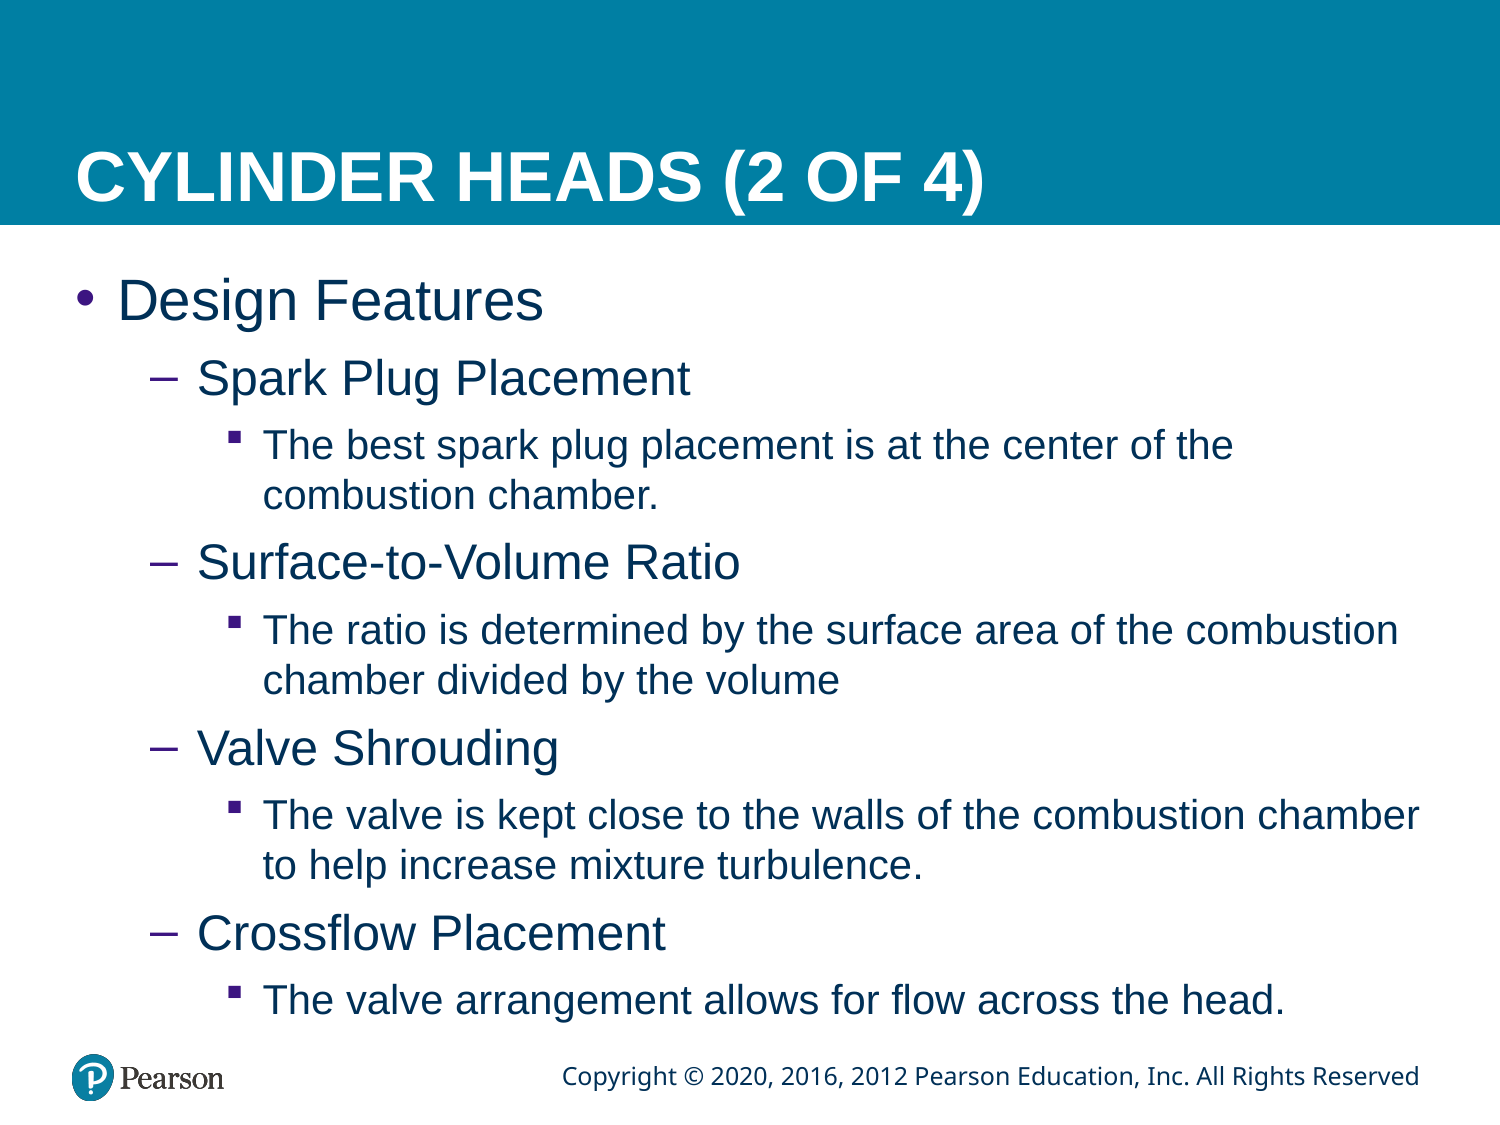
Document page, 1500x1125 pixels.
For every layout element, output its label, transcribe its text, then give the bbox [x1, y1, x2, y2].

picture [98, 1054, 224, 1101]
picture [72, 1088, 83, 1101]
picture [72, 1054, 87, 1070]
picture [80, 1063, 106, 1088]
list Design Features Spark Plug Placement The best spark plug placement is at the center of the combustion chamber. Surface-to-Volume Ratio The ratio is determined by the surface area of the combustion chamber divided by the volume Valve Shrouding The valve is kept close to the walls of the combustion chamber to help increase mixture turbulence. Crossflow Placement The valve arrangement allows for flow across the head. [75, 262, 1425, 1005]
title CYLINDER HEADS (2 OF 4) [75, 35, 1425, 216]
